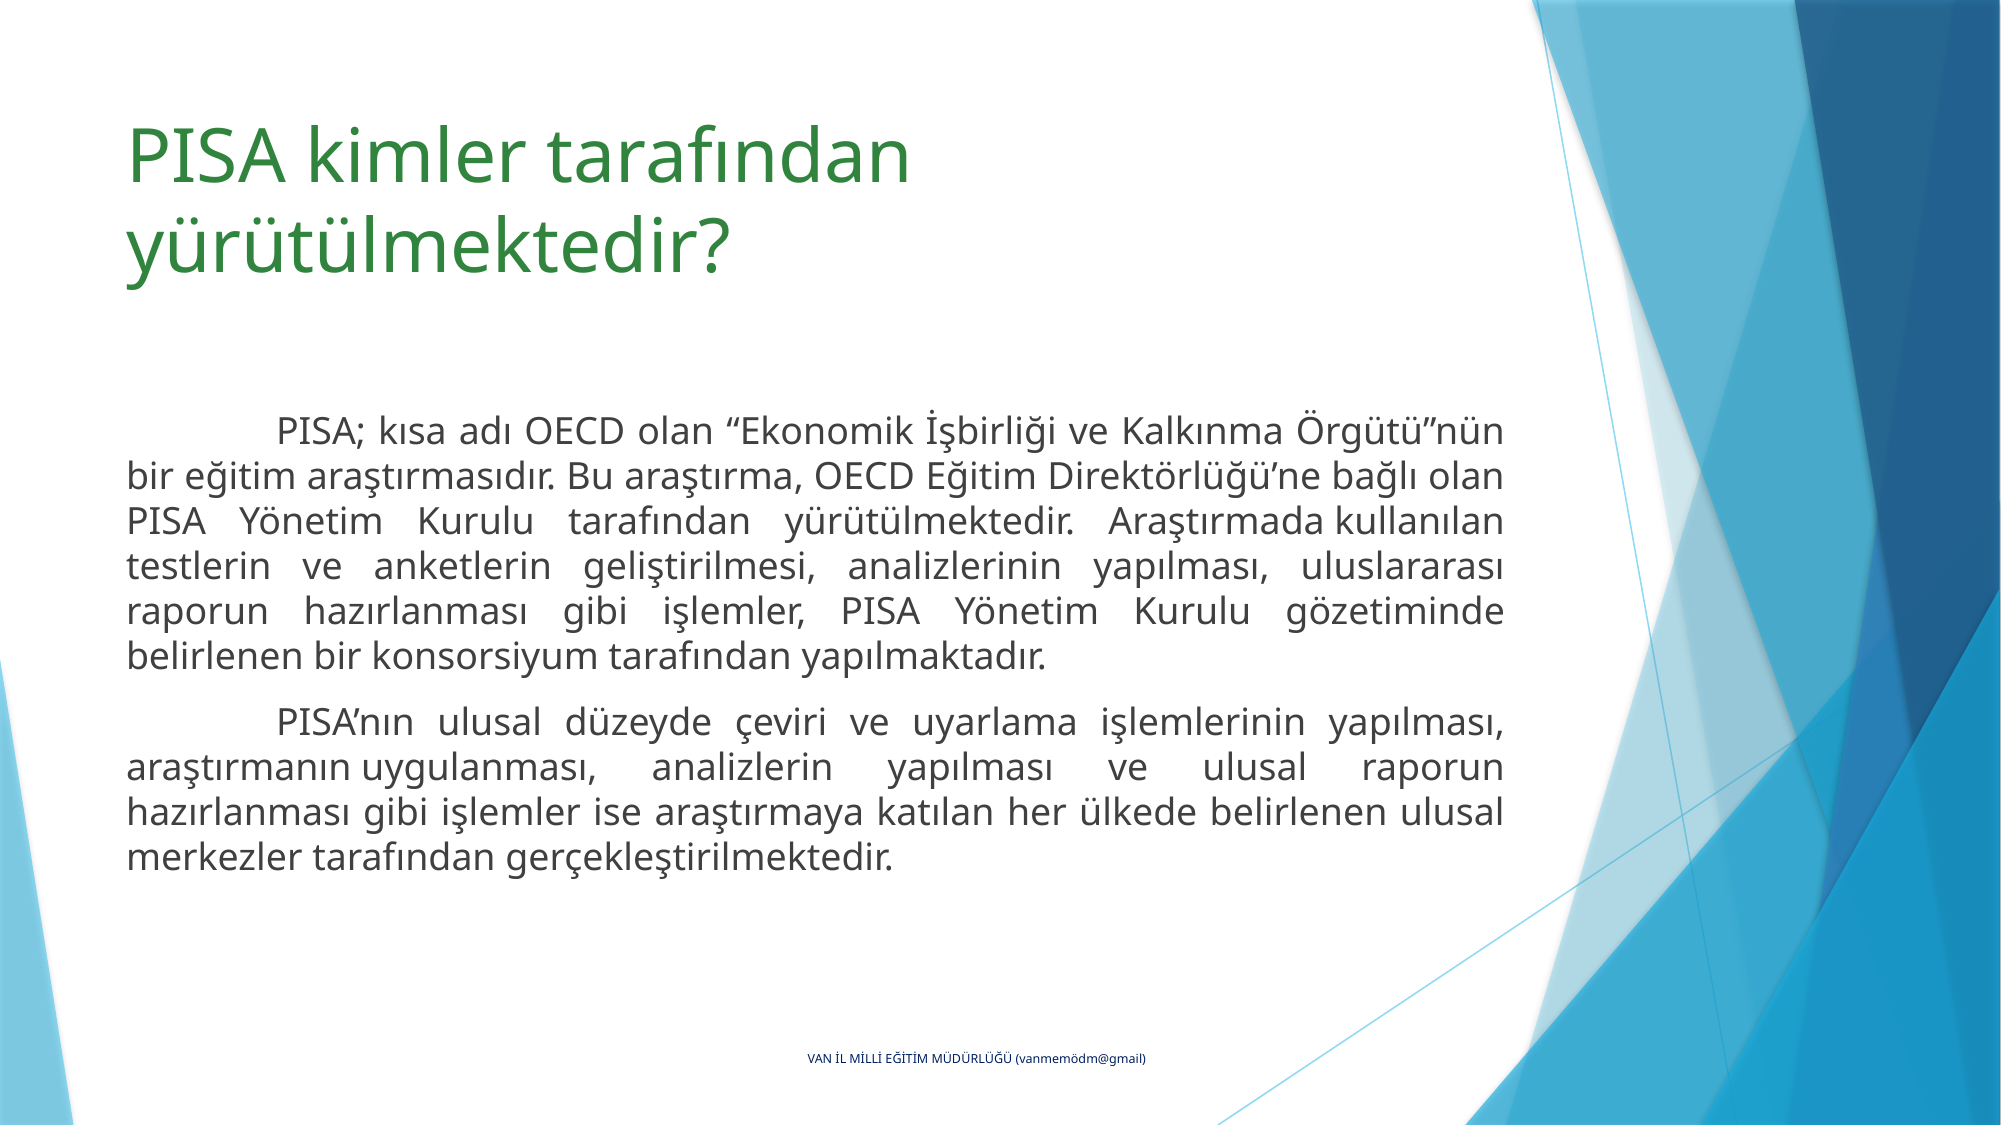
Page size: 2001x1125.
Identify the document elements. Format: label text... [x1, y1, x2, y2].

list PISA; kısa adı OECD olan “Ekonomik İşbirliği ve Kalkınma Örgütü”nün bir eğitim araştırmasıdır. Bu araştırma, OECD Eğitim Direktörlüğü’ne bağlı olan PISA Yönetim Kurulu tarafından yürütülmektedir. Araştırmada kullanılan testlerin ve anketlerin geliştirilmesi, analizlerinin yapılması, uluslararası raporun hazırlanması gibi işlemler, PISA Yönetim Kurulu gözetiminde belirlenen bir konsorsiyum tarafından yapılmaktadır. PISA’nın ulusal düzeyde çeviri ve uyarlama işlemlerinin yapılması, araştırmanın uygulanması, analizlerin yapılması ve ulusal raporun hazırlanması gibi işlemler ise araştırmaya katılan her ülkede belirlenen ulusal merkezler tarafından gerçekleştirilmektedir. [111, 354, 1522, 992]
title PISA kimler tarafından yürütülmektedir? [111, 99, 1522, 317]
footer VAN İL MİLLİ EĞİTİM MÜDÜRLÜĞÜ (vanmemödm@gmail) [460, 1028, 1494, 1089]
